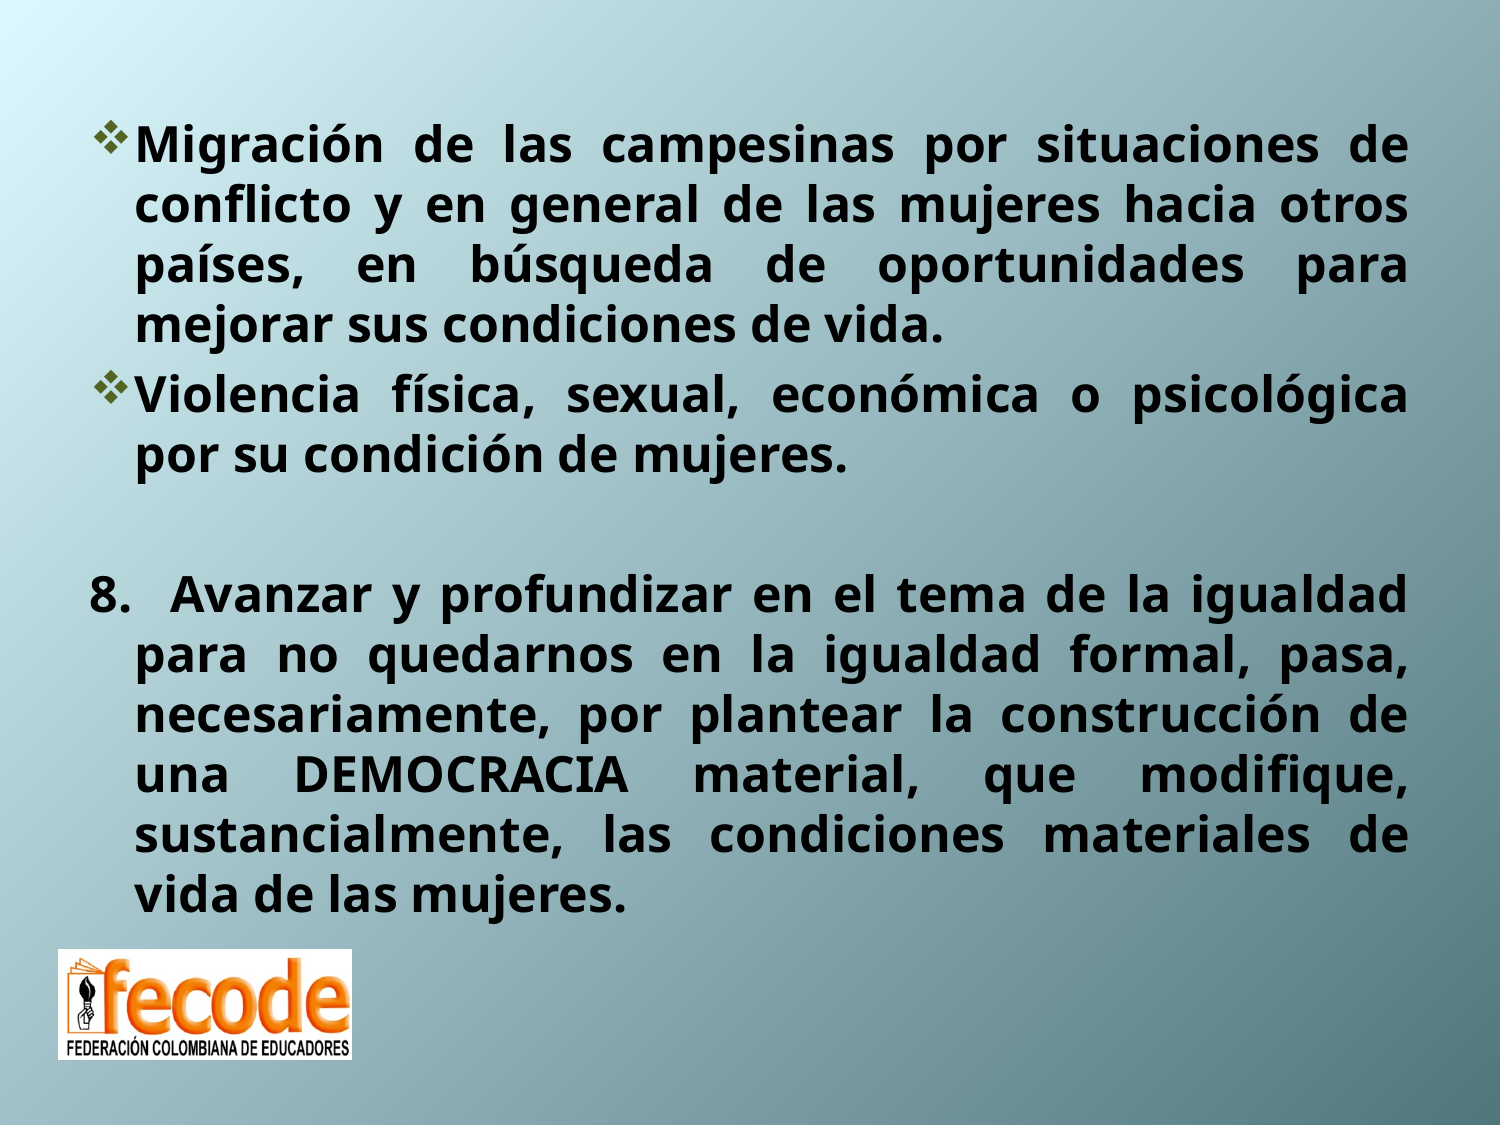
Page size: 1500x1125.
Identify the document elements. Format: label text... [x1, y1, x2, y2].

picture [58, 948, 352, 1061]
list Migración de las campesinas por situaciones de conflicto y en general de las mujeres hacia otros países, en búsqueda de oportunidades para mejorar sus condiciones de vida. Violencia física, sexual, económica o psicológica por su condición de mujeres. 8. Avanzar y profundizar en el tema de la igualdad para no quedarnos en la igualdad formal, pasa, necesariamente, por plantear la construcción de una DEMOCRACIA material, que modifique, sustancialmente, las condiciones materiales de vida de las mujeres. [75, 105, 1425, 1038]
